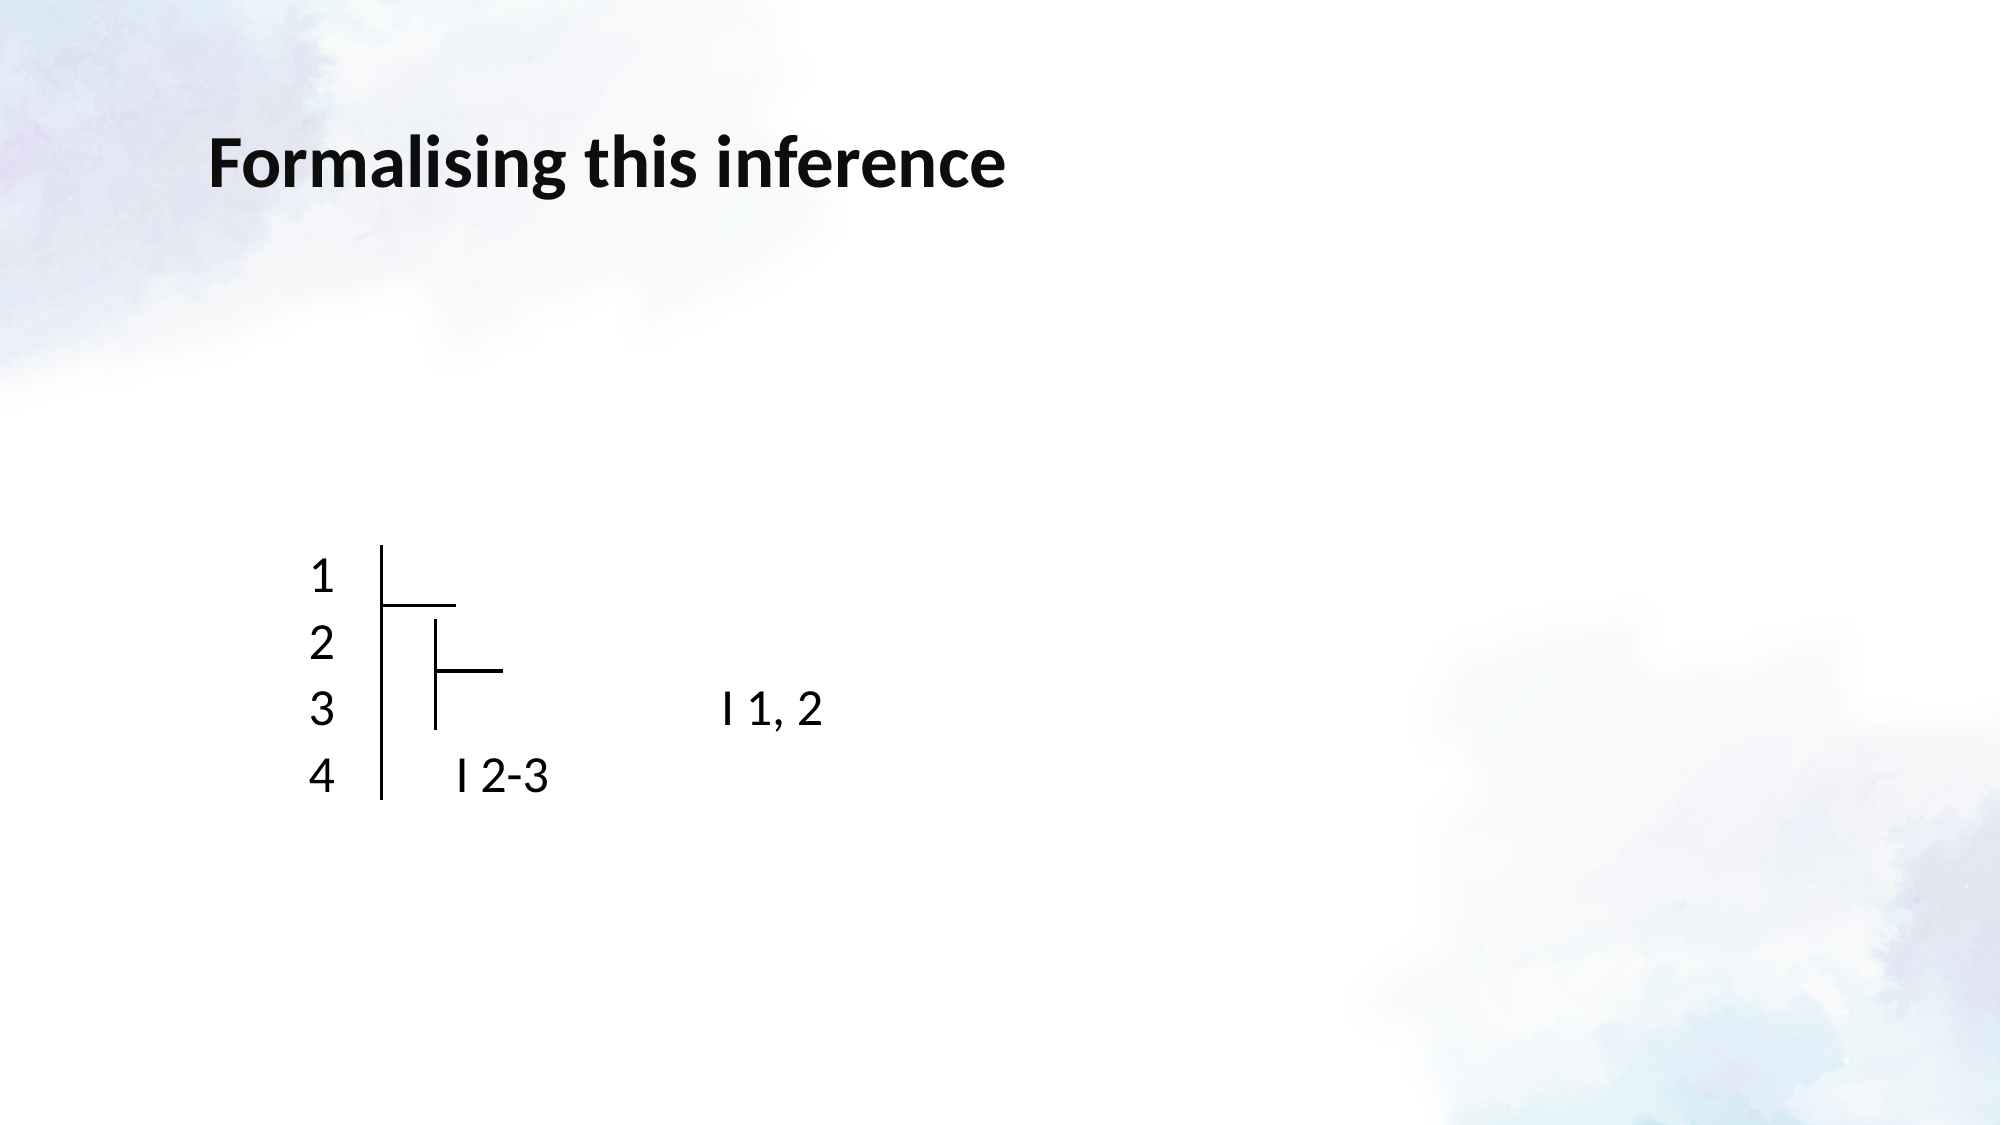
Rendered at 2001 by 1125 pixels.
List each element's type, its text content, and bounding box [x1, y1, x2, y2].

picture [0, 0, 867, 474]
text_box Formalising this inference [867, 104, 1753, 210]
picture [1332, 562, 2000, 1125]
